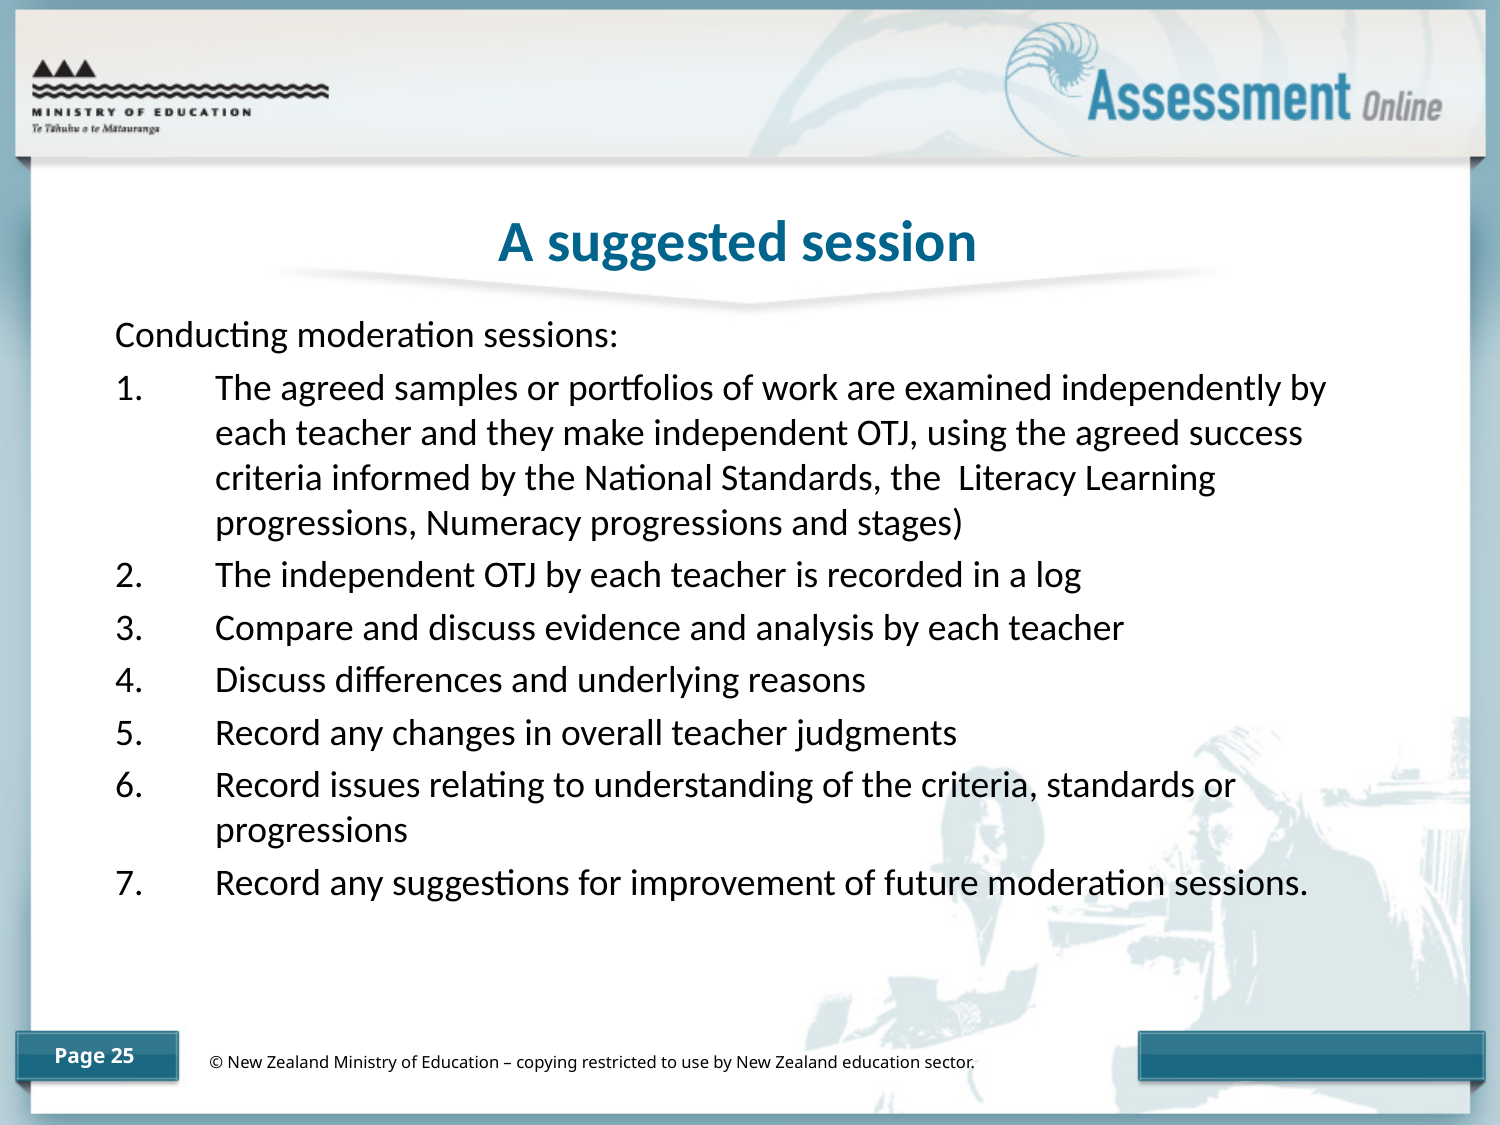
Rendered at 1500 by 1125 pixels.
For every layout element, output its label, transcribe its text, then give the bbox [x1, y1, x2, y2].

title A suggested session [100, 172, 1376, 302]
picture [0, 0, 1500, 1125]
list Conducting moderation sessions: The agreed samples or portfolios of work are examined independently by each teacher and they make independent OTJ, using the agreed success criteria informed by the National Standards, the Literacy Learning progressions, Numeracy progressions and stages) The independent OTJ by each teacher is recorded in a log Compare and discuss evidence and analysis by each teacher Discuss differences and underlying reasons Record any changes in overall teacher judgments Record issues relating to understanding of the criteria, standards or progressions Record any suggestions for improvement of future moderation sessions. [100, 302, 1376, 977]
